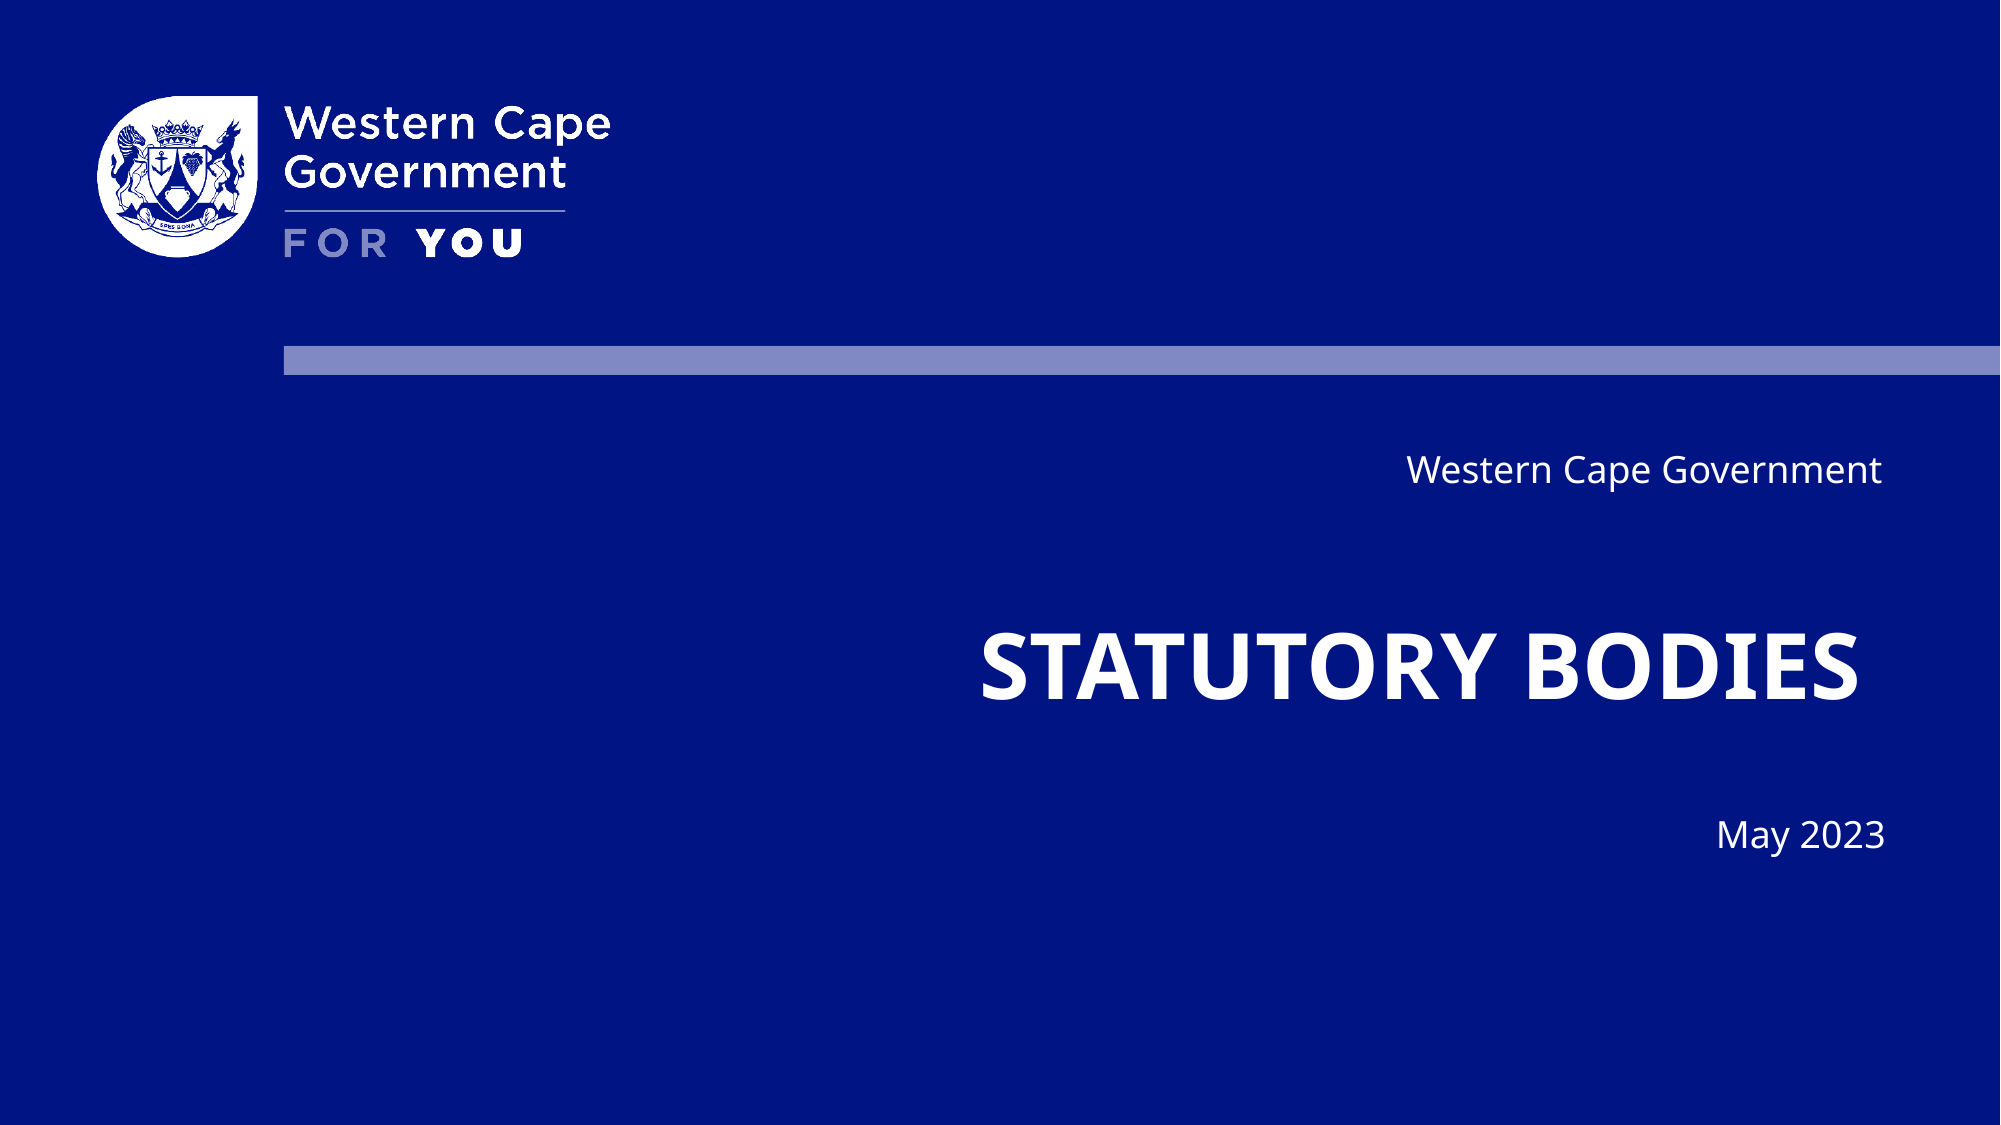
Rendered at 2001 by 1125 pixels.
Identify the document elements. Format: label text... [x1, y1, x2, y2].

subtitle STATUTORY BODIES May 2023 [102, 578, 1898, 886]
text_box Western Cape Government [1269, 438, 1898, 499]
picture [0, 0, 2000, 443]
